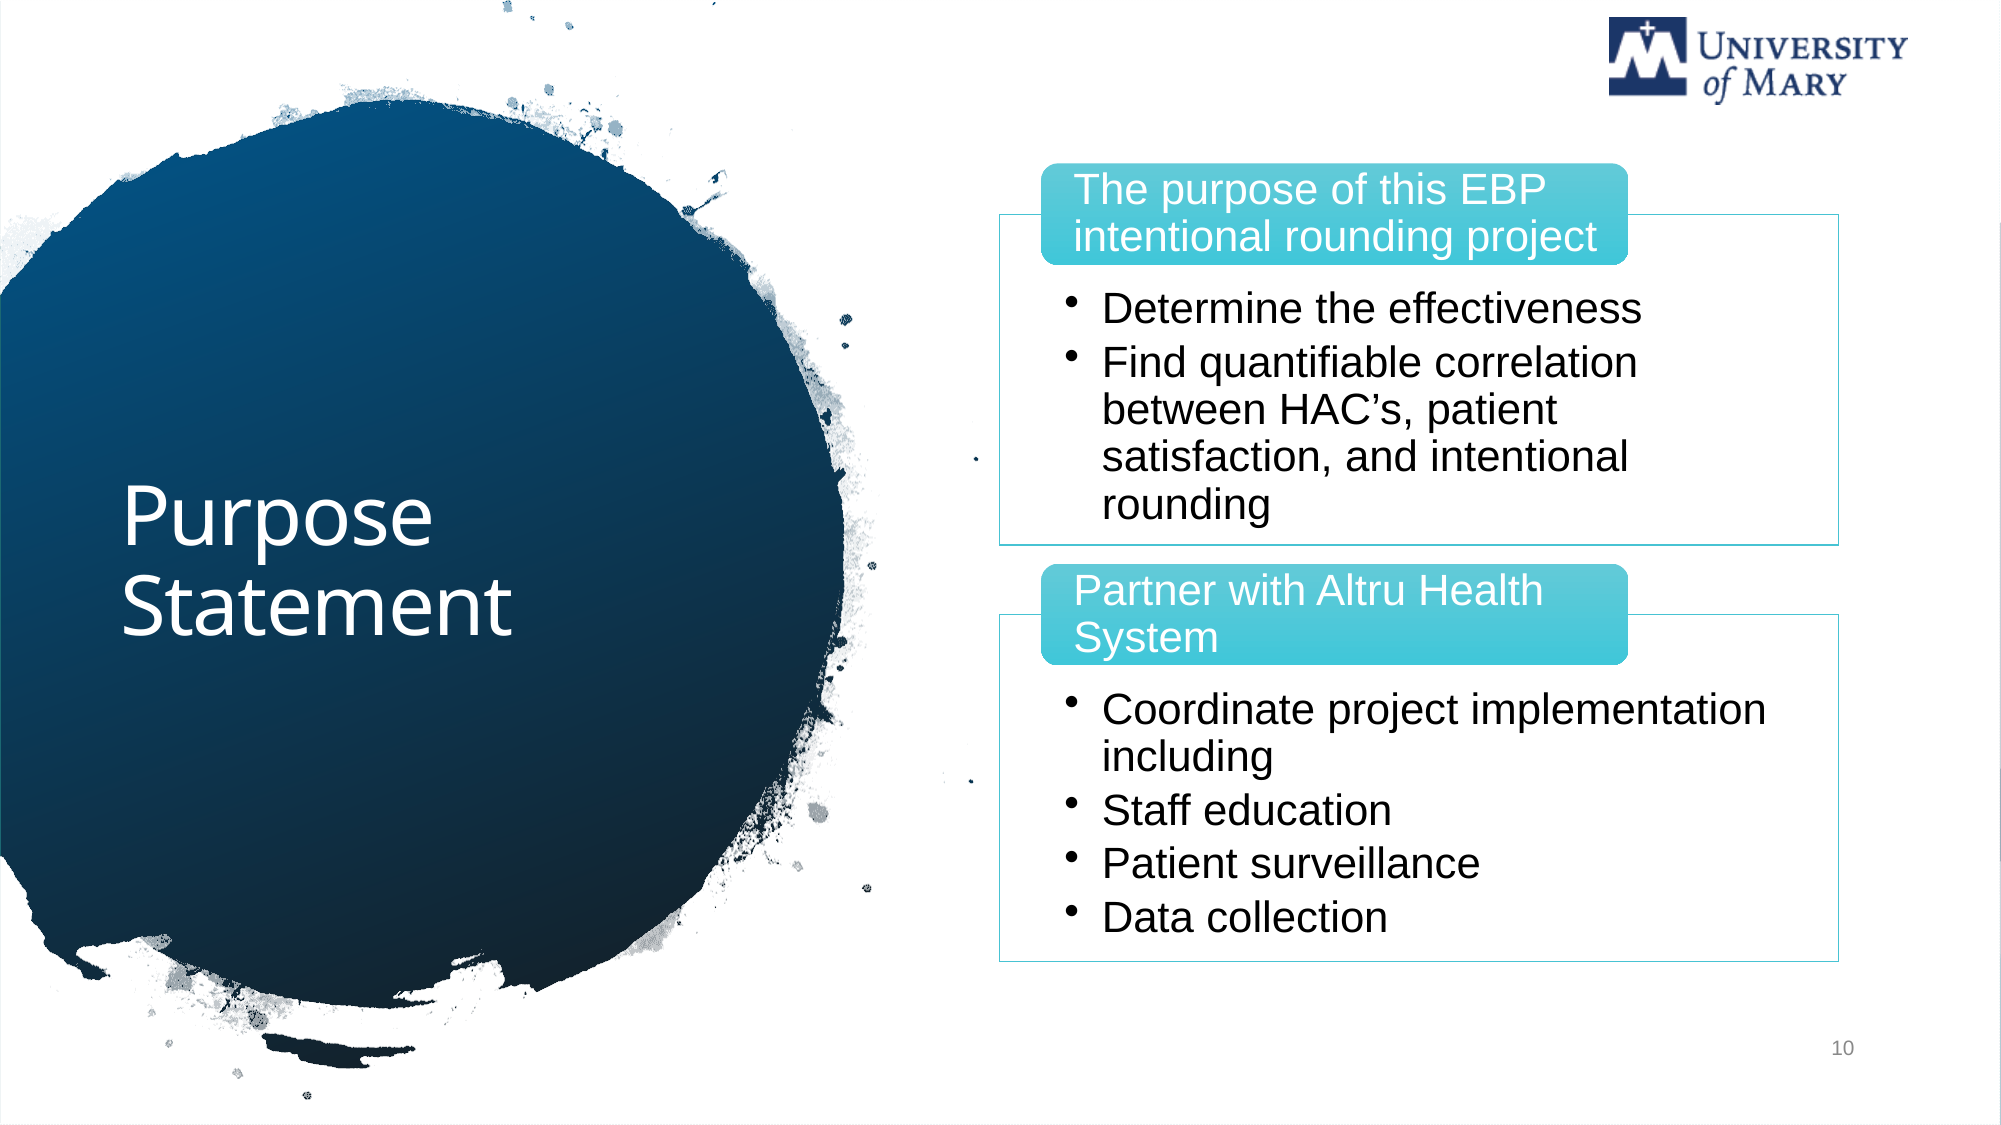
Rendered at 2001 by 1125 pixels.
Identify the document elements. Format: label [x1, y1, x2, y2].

picture [0, 0, 2001, 1125]
list [999, 156, 1839, 969]
